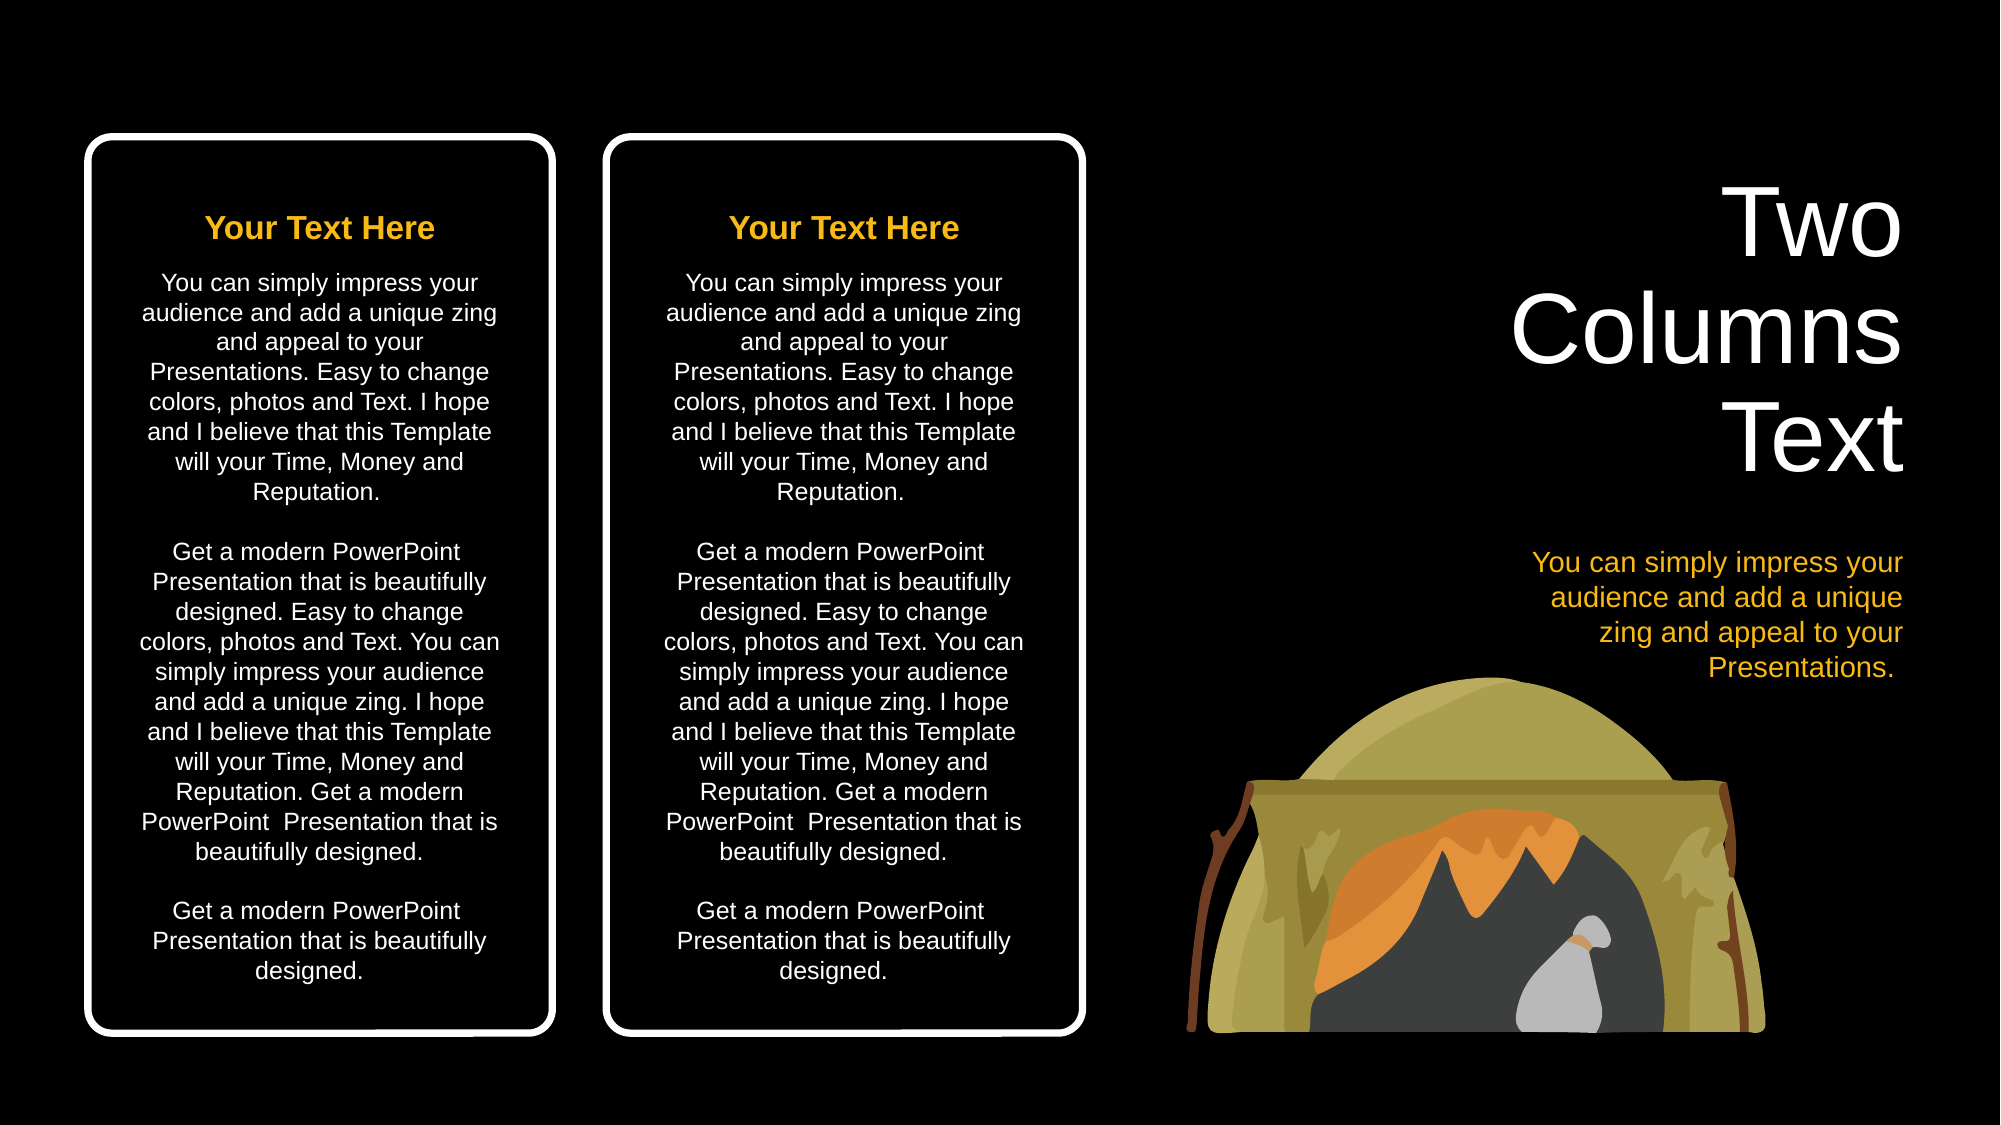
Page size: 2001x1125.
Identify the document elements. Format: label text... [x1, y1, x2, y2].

picture [1185, 677, 1766, 1034]
text_box You can simply impress your audience and add a unique zing and appeal to your Presentations. [1515, 535, 1919, 691]
text_box Two Columns Text [1475, 136, 1919, 527]
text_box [121, 199, 519, 971]
text_box [86, 135, 554, 1035]
text_box [605, 135, 1084, 1035]
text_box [646, 199, 1043, 971]
